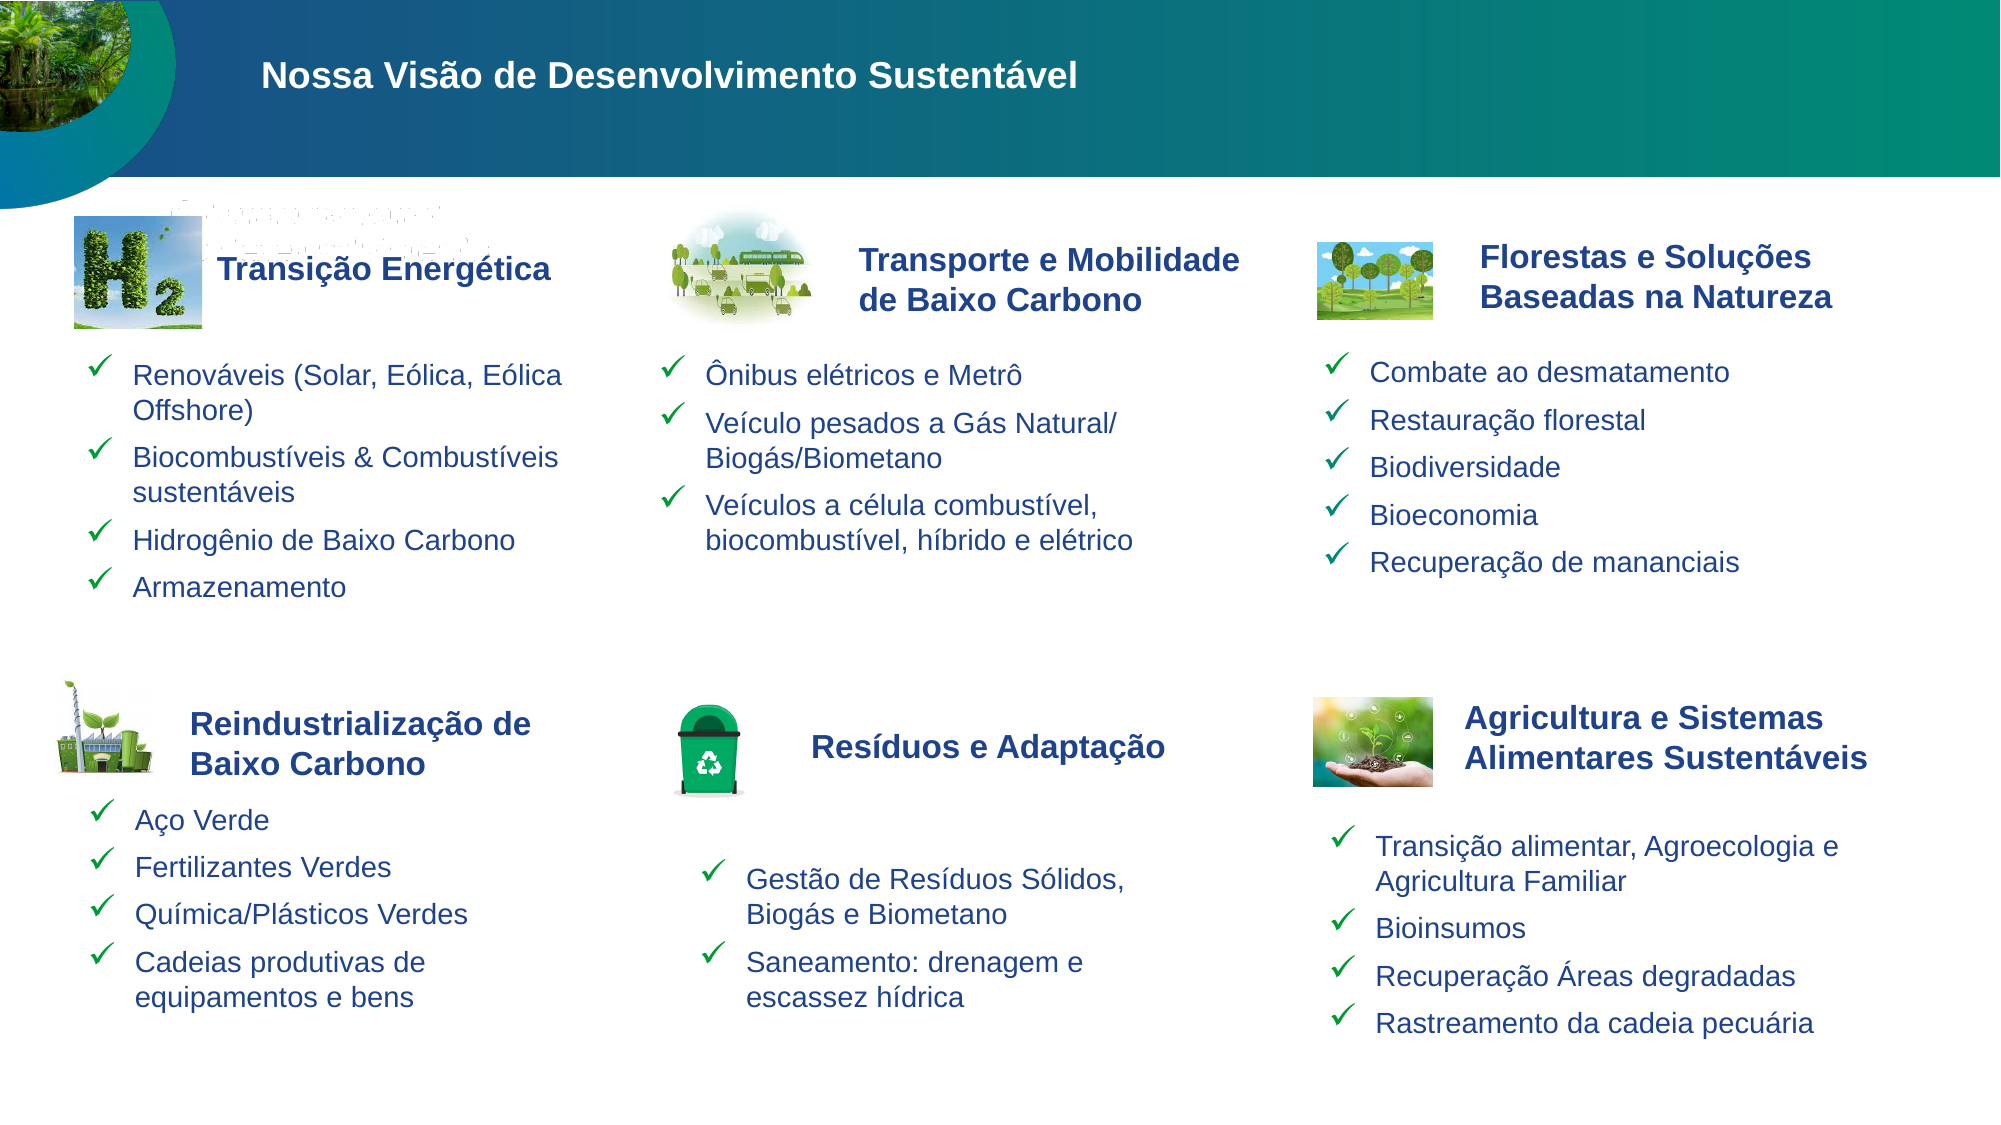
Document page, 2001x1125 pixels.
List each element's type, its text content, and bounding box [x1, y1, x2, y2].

text_box Aço Verde Fertilizantes Verdes Química/Plásticos Verdes Cadeias produtivas de equipamentos e bens [73, 793, 617, 1069]
text_box Ônibus elétricos e Metrô Veículo pesados a Gás Natural/ Biogás/Biometano Veículos a célula combustível, biocombustível, híbrido e elétrico [643, 349, 1169, 612]
picture [664, 203, 817, 327]
text_box Reindustrialização de Baixo Carbono [175, 695, 617, 790]
text_box Transição Energética [203, 239, 664, 295]
text_box Resíduos e Adaptação [796, 717, 1313, 773]
text_box Agricultura e Sistemas Alimentares Sustentáveis [1449, 688, 1904, 824]
text_box Transição alimentar, Agroecologia e Agricultura Familiar Bioinsumos Recuperação Áreas degradadas Rastreamento da cadeia pecuária [1313, 819, 1882, 1047]
picture [1317, 242, 1433, 320]
text_box Florestas e Soluções Baseadas na Natureza [1465, 227, 1885, 323]
text_box Gestão de Resíduos Sólidos, Biogás e Biometano Saneamento: drenagem e escassez hídrica [684, 853, 1210, 1068]
picture [54, 674, 155, 776]
picture [638, 690, 780, 812]
text_box Nossa Visão de Desenvolvimento Sustentável [246, 43, 1991, 104]
text_box Transporte e Mobilidade de Baixo Carbono [843, 230, 1264, 325]
text_box Combate ao desmatamento Restauração florestal Biodiversidade Bioeconomia Recuperação de mananciais [1308, 346, 1833, 586]
picture [0, 1, 489, 329]
text_box [93, 0, 2000, 177]
text_box Renováveis (Solar, Eólica, Eólica Offshore) Biocombustíveis & Combustíveis sustentáveis Hidrogênio de Baixo Carbono Armazenamento [70, 348, 663, 611]
picture [1313, 697, 1433, 787]
